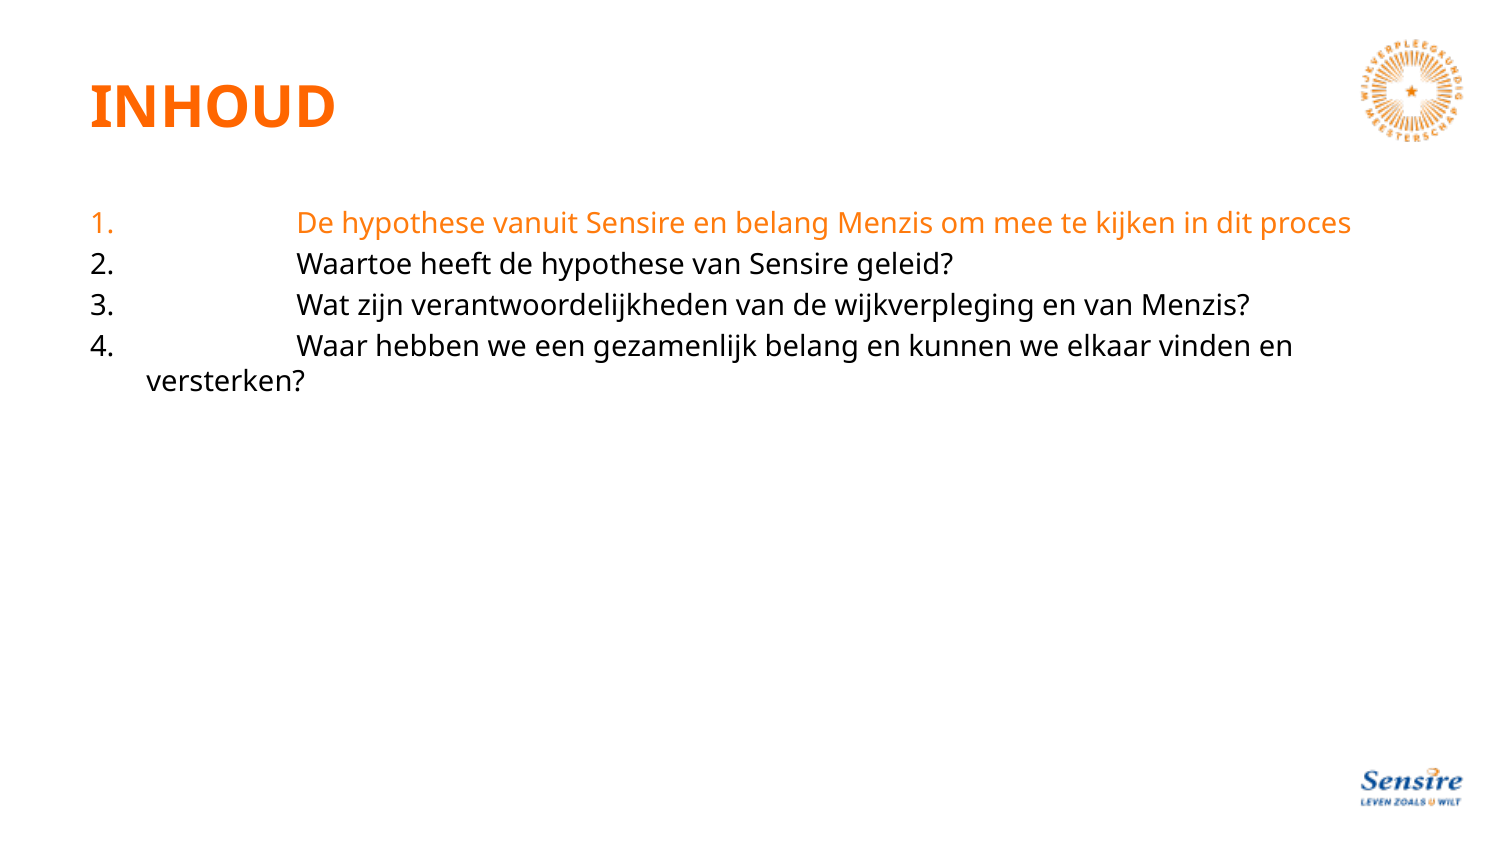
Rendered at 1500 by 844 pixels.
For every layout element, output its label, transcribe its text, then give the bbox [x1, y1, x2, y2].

list De hypothese vanuit Sensire en belang Menzis om mee te kijken in dit proces Waartoe heeft de hypothese van Sensire geleid? Wat zijn verantwoordelijkheden van de wijkverpleging en van Menzis? Waar hebben we een gezamenlijk belang en kunnen we elkaar vinden en versterken? [75, 196, 1425, 754]
title INHOUD [75, 33, 1425, 175]
